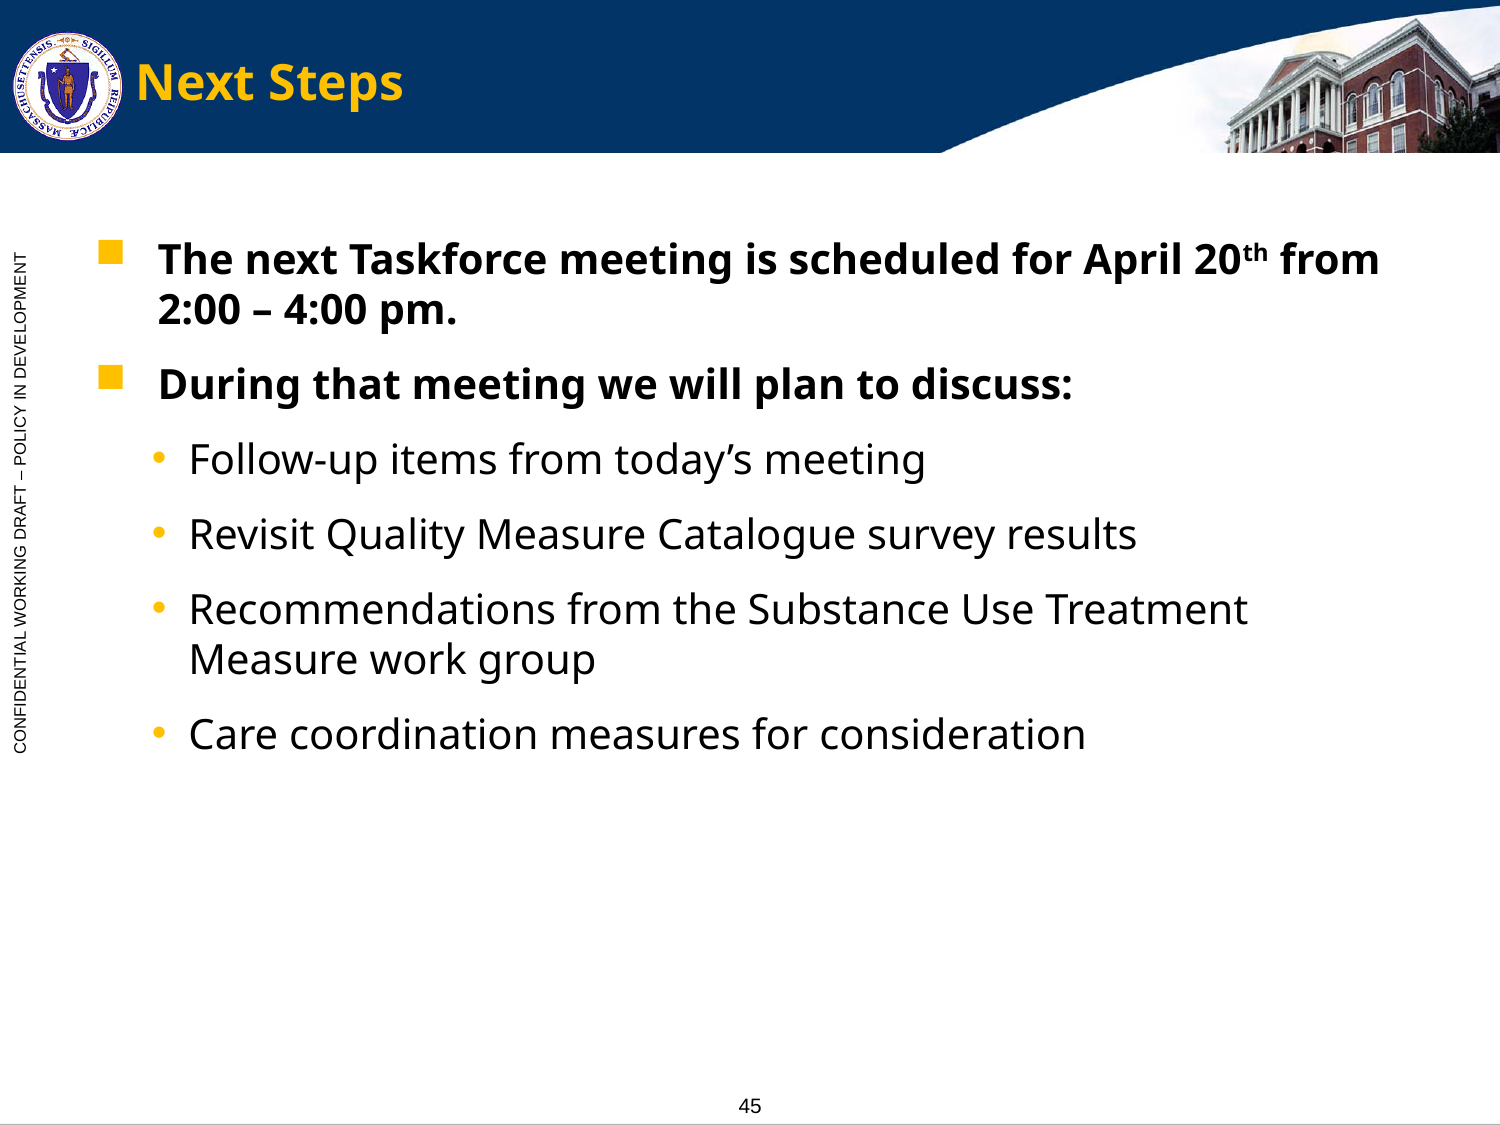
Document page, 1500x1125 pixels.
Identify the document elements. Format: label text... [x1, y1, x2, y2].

list The next Taskforce meeting is scheduled for April 20th from 2:00 – 4:00 pm. During that meeting we will plan to discuss: Follow-up items from today’s meeting Revisit Quality Measure Catalogue survey results Recommendations from the Substance Use Treatment Measure work group Care coordination measures for consideration [87, 224, 1413, 973]
picture [0, 0, 1500, 153]
title Next Steps [120, 17, 1051, 144]
